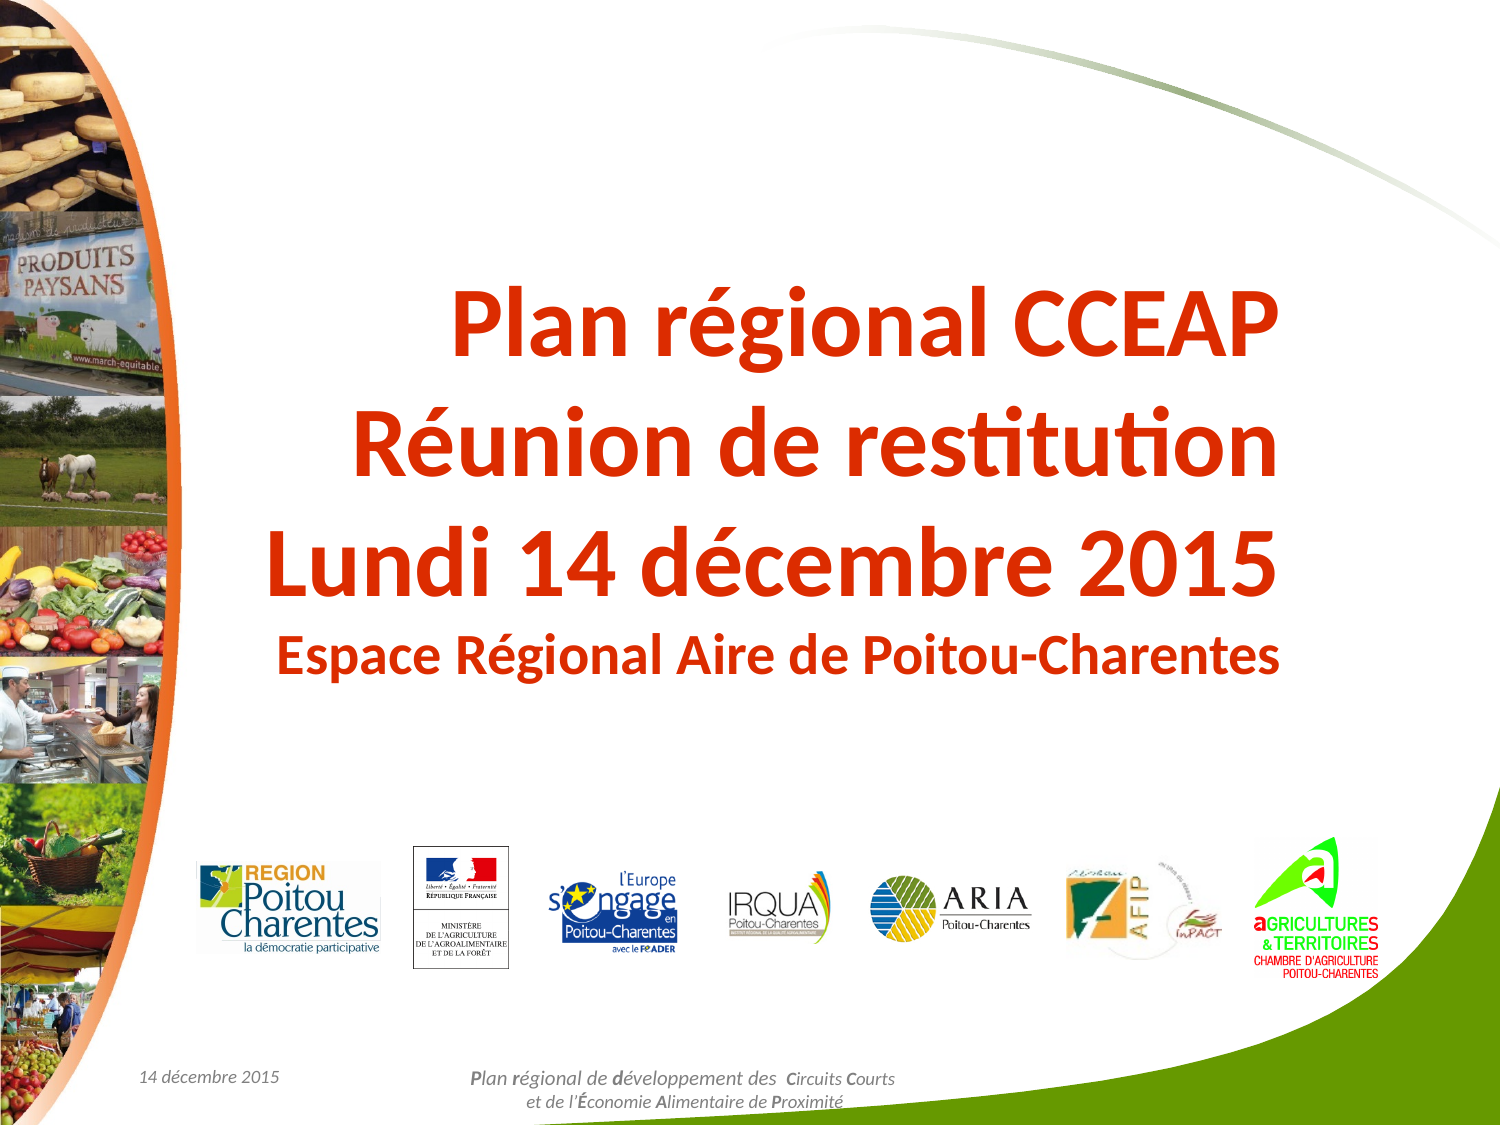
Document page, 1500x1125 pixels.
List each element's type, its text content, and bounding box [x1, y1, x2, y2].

picture [1066, 855, 1222, 961]
picture [412, 846, 509, 970]
picture [867, 872, 1034, 944]
picture [722, 871, 836, 945]
picture [540, 855, 691, 960]
picture [0, 0, 381, 1125]
title Plan régional CCEAP Réunion de restitution Lundi 14 décembre 2015 Espace Régional Aire de Poitou-Charentes [206, 246, 1297, 697]
picture [1254, 837, 1378, 979]
